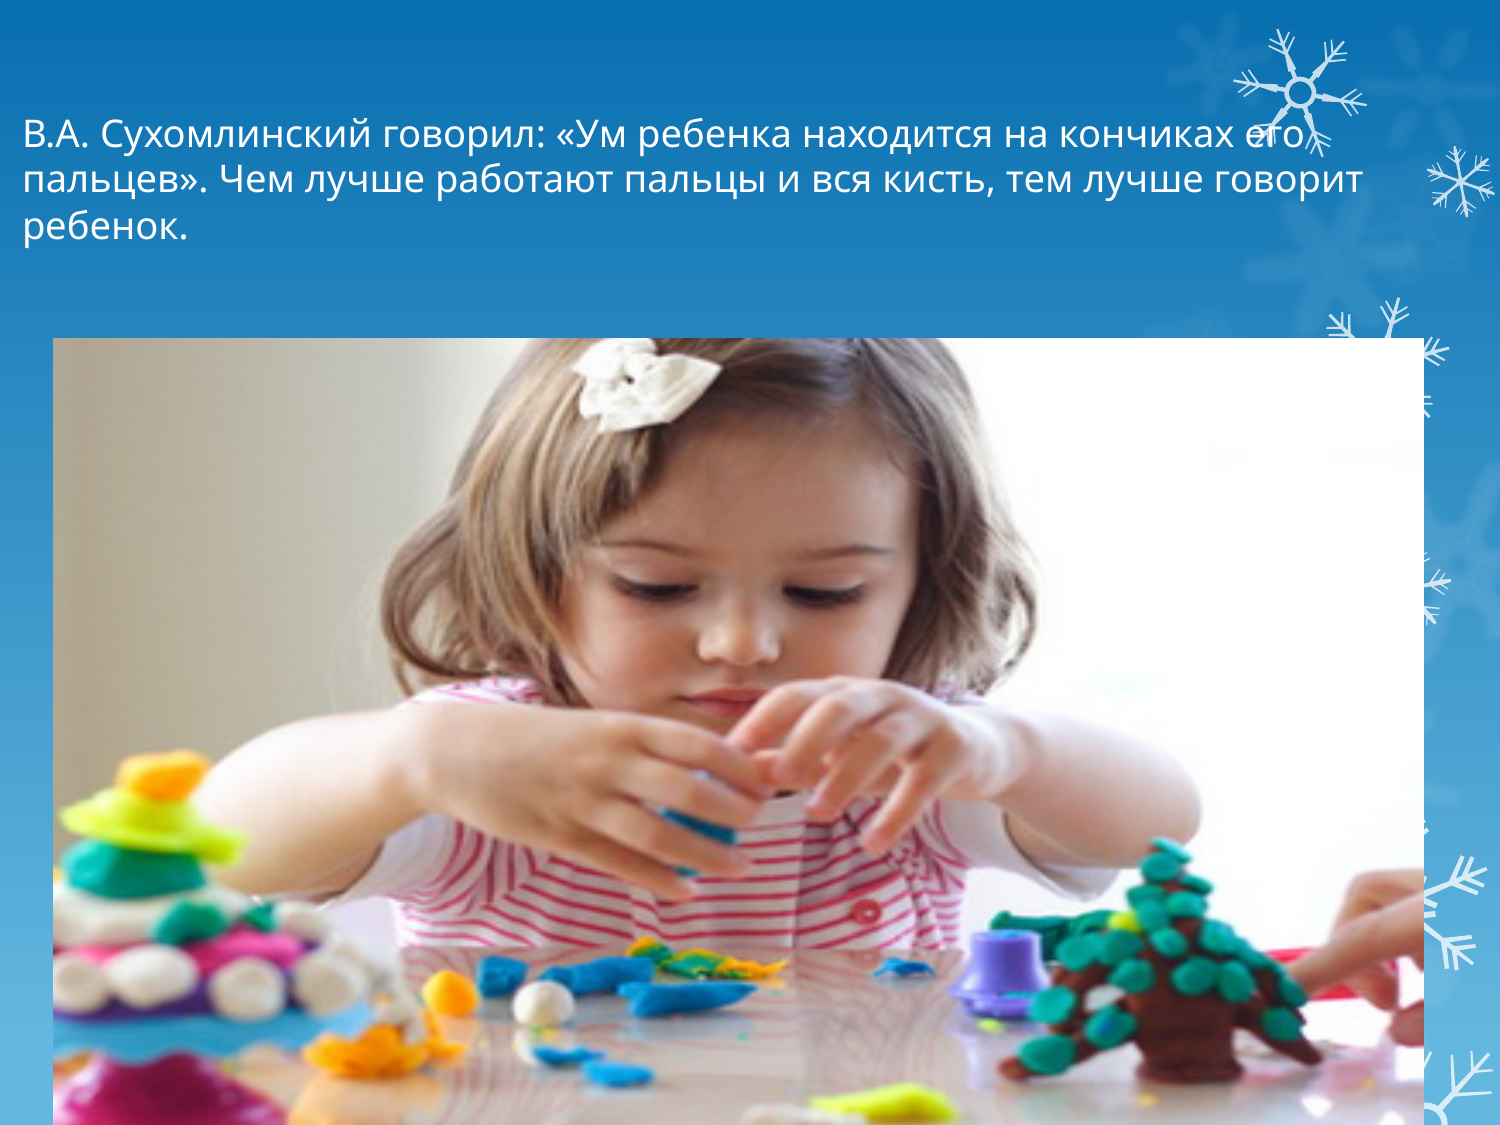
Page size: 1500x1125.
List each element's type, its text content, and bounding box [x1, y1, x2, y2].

title В.А. Сухомлинский говорил: «Ум ребенка находится на кончиках его пальцев». Чем лучше работают пальцы и вся кисть, тем лучше говорит ребенок. [7, 101, 1500, 256]
picture [52, 337, 1424, 1125]
